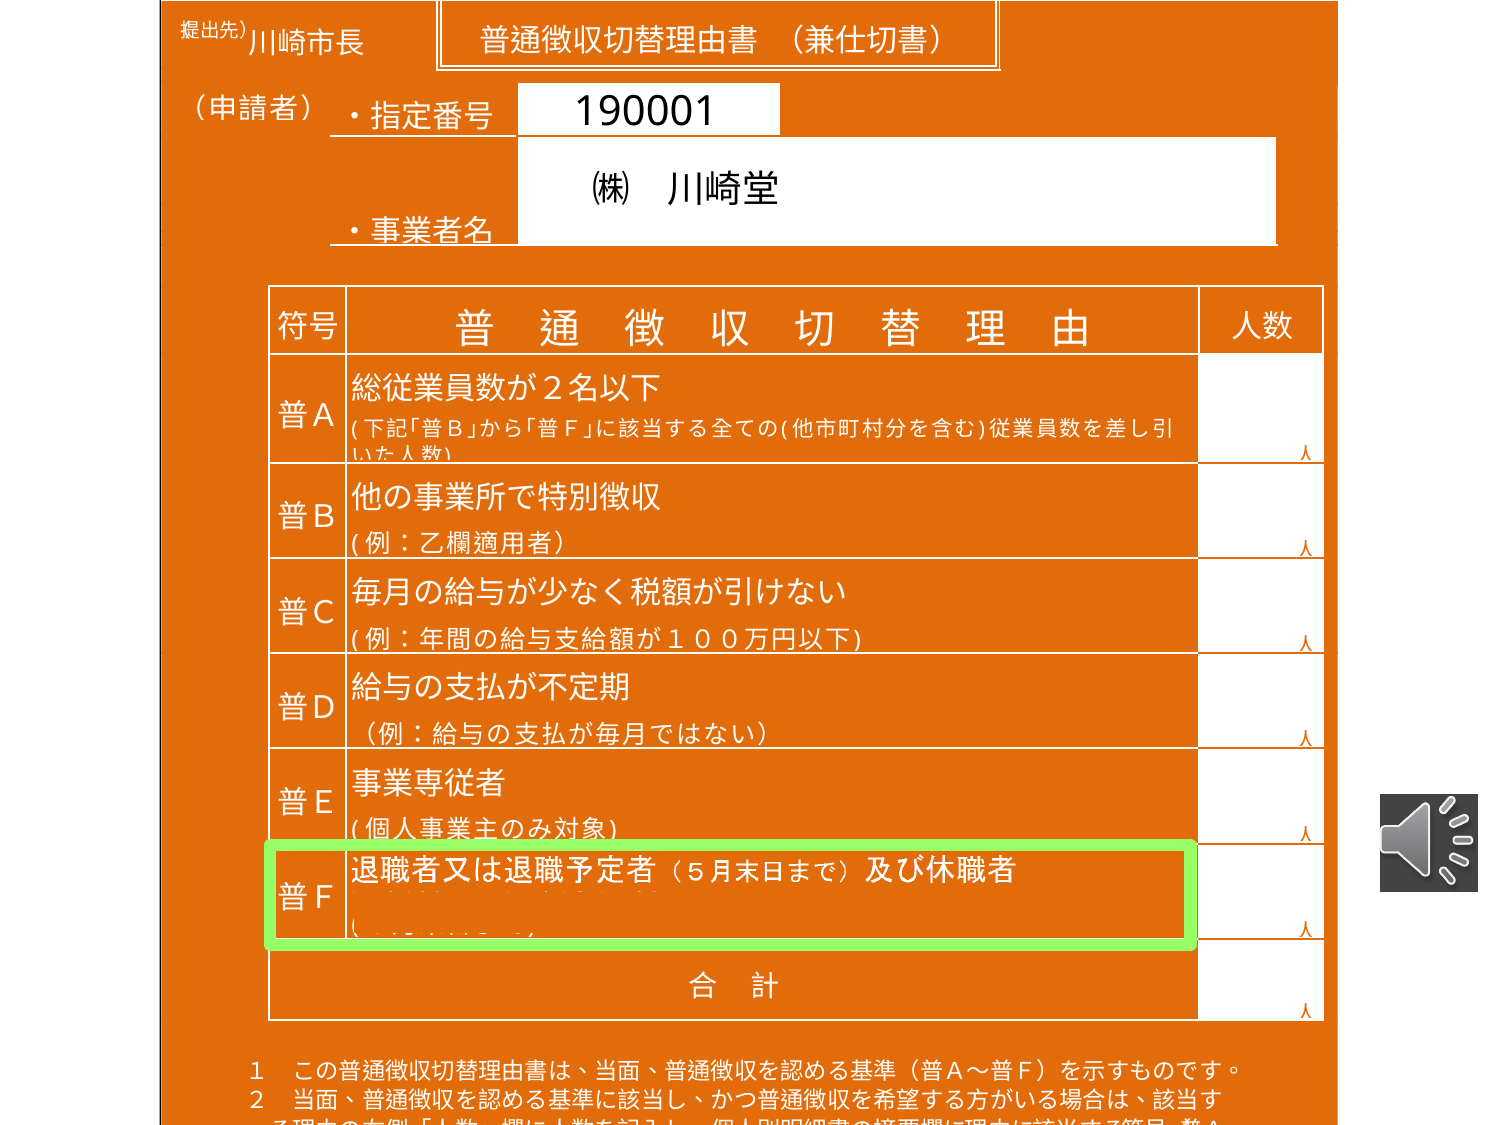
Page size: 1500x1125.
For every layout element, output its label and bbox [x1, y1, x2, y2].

picture [1378, 792, 1480, 894]
picture [159, 0, 1340, 1125]
